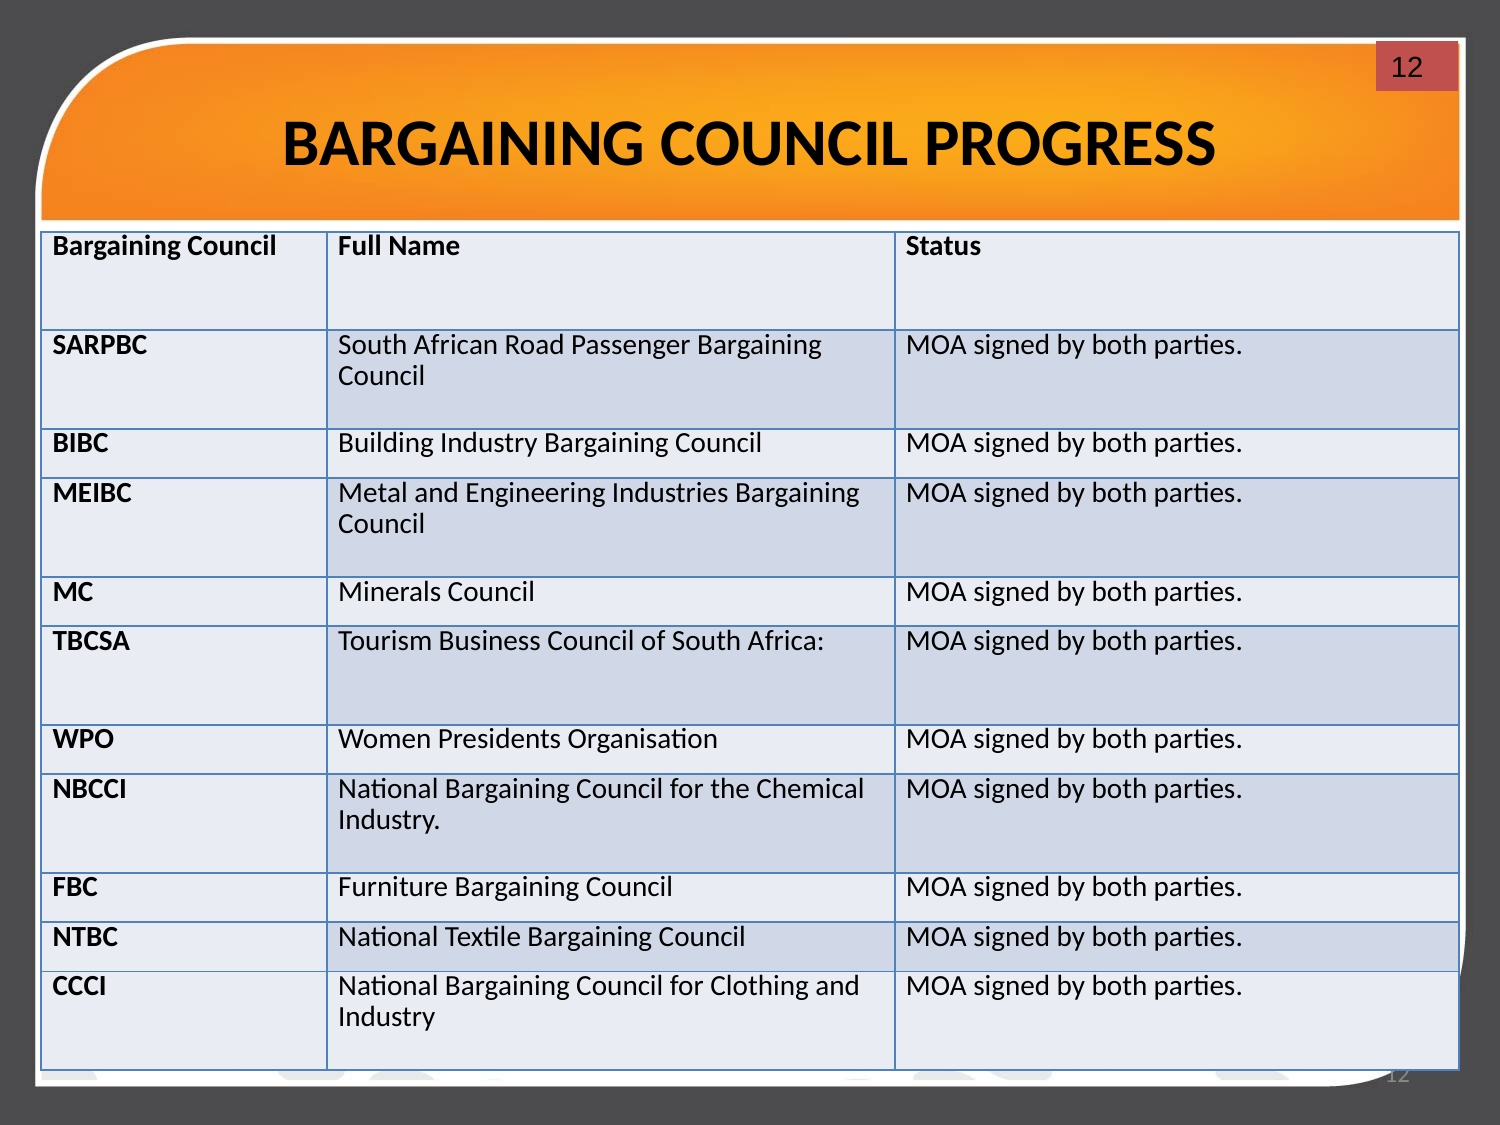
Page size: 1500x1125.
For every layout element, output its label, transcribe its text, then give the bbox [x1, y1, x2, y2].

table_cell MOA signed by both parties. [896, 578, 1458, 625]
table_header Bargaining Council [42, 233, 326, 329]
table_cell South African Road Passenger Bargaining Council [328, 331, 894, 428]
table_cell Metal and Engineering Industries Bargaining Council [328, 479, 894, 576]
table_cell MOA signed by both parties. [896, 874, 1458, 921]
table_cell Building Industry Bargaining Council [328, 430, 894, 477]
table_cell MOA signed by both parties. [896, 972, 1458, 1069]
table_cell MOA signed by both parties. [896, 430, 1458, 477]
table_cell National Bargaining Council for Clothing and Industry [328, 972, 894, 1069]
table_cell MOA signed by both parties. [896, 775, 1458, 872]
table_cell MOA signed by both parties. [896, 726, 1458, 773]
table_cell Minerals Council [328, 578, 894, 625]
table_cell Furniture Bargaining Council [328, 874, 894, 921]
title BARGAINING COUNCIL PROGRESS [75, 45, 1425, 231]
table_cell MOA signed by both parties. [896, 923, 1458, 971]
picture [0, 0, 1500, 1125]
table_cell CCCI [42, 972, 326, 1069]
table_cell Women Presidents Organisation [328, 726, 894, 773]
table_header Full Name [328, 233, 894, 329]
slide_number 12 [1074, 1042, 1425, 1103]
table_cell National Bargaining Council for the Chemical Industry. [328, 775, 894, 872]
table_header Status [896, 233, 1458, 329]
table_cell MC [42, 578, 326, 625]
table_cell BIBC [42, 430, 326, 477]
table_cell TBCSA [42, 627, 326, 724]
text_box 12 [1376, 41, 1459, 91]
table_cell MOA signed by both parties. [896, 627, 1458, 724]
table_cell MOA signed by both parties. [896, 331, 1458, 428]
table_cell NBCCI [42, 775, 326, 872]
table_cell NTBC [42, 923, 326, 971]
table_cell Tourism Business Council of South Africa: [328, 627, 894, 724]
table_cell National Textile Bargaining Council [328, 923, 894, 971]
table_cell WPO [42, 726, 326, 773]
table_cell SARPBC [42, 331, 326, 428]
table_cell FBC [42, 874, 326, 921]
table_cell MOA signed by both parties. [896, 479, 1458, 576]
table_cell MEIBC [42, 479, 326, 576]
